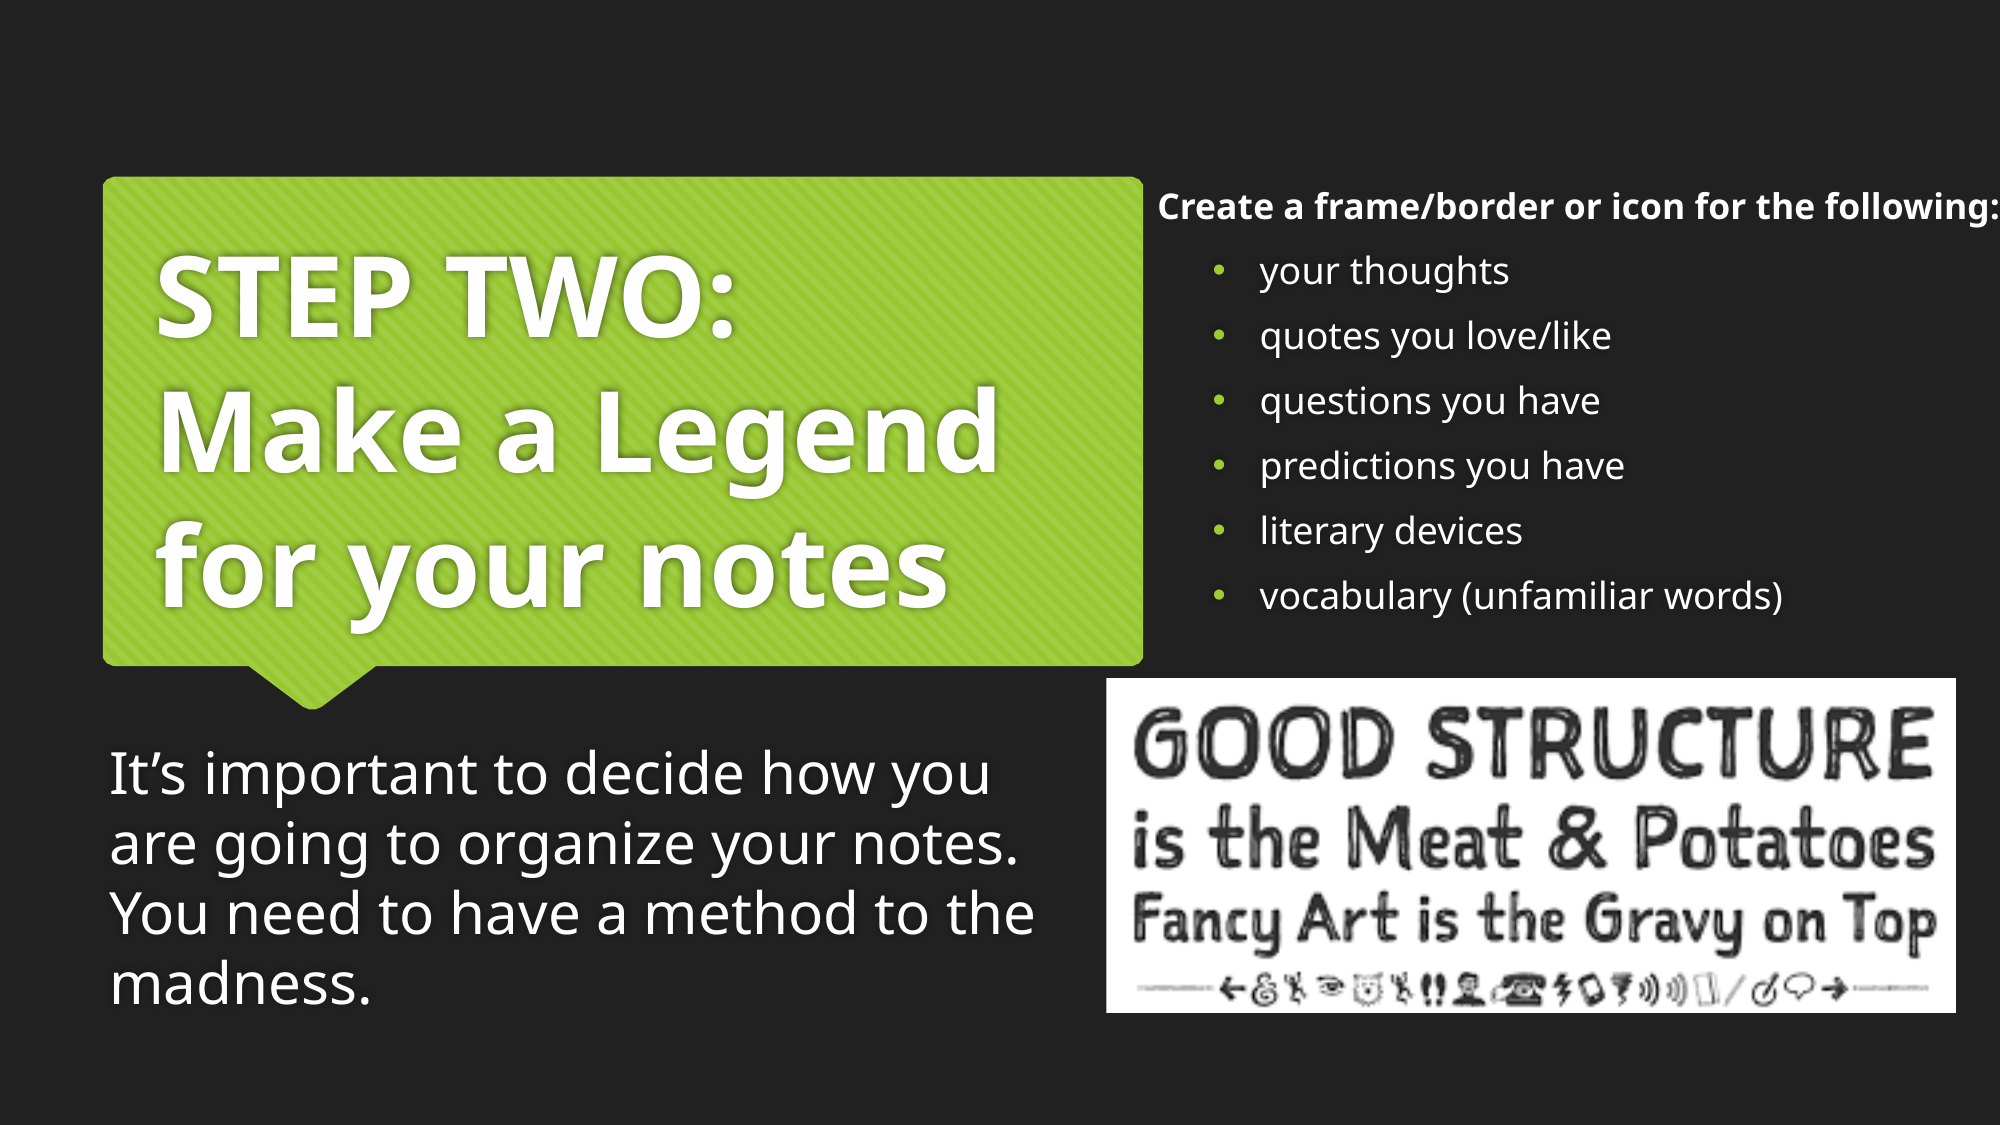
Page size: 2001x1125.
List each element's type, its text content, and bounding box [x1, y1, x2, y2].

picture [1106, 678, 1957, 1014]
text_box Create a frame/border or icon for the following: [1142, 176, 2000, 234]
list It’s important to decide how you are going to organize your notes. You need to have a method to the madness. [94, 728, 1061, 846]
list your thoughts quotes you love/like questions you have predictions you have literary devices vocabulary (unfamiliar words) [1197, 239, 1903, 678]
title STEP TWO: Make a Legend for your notes [139, 203, 1107, 638]
